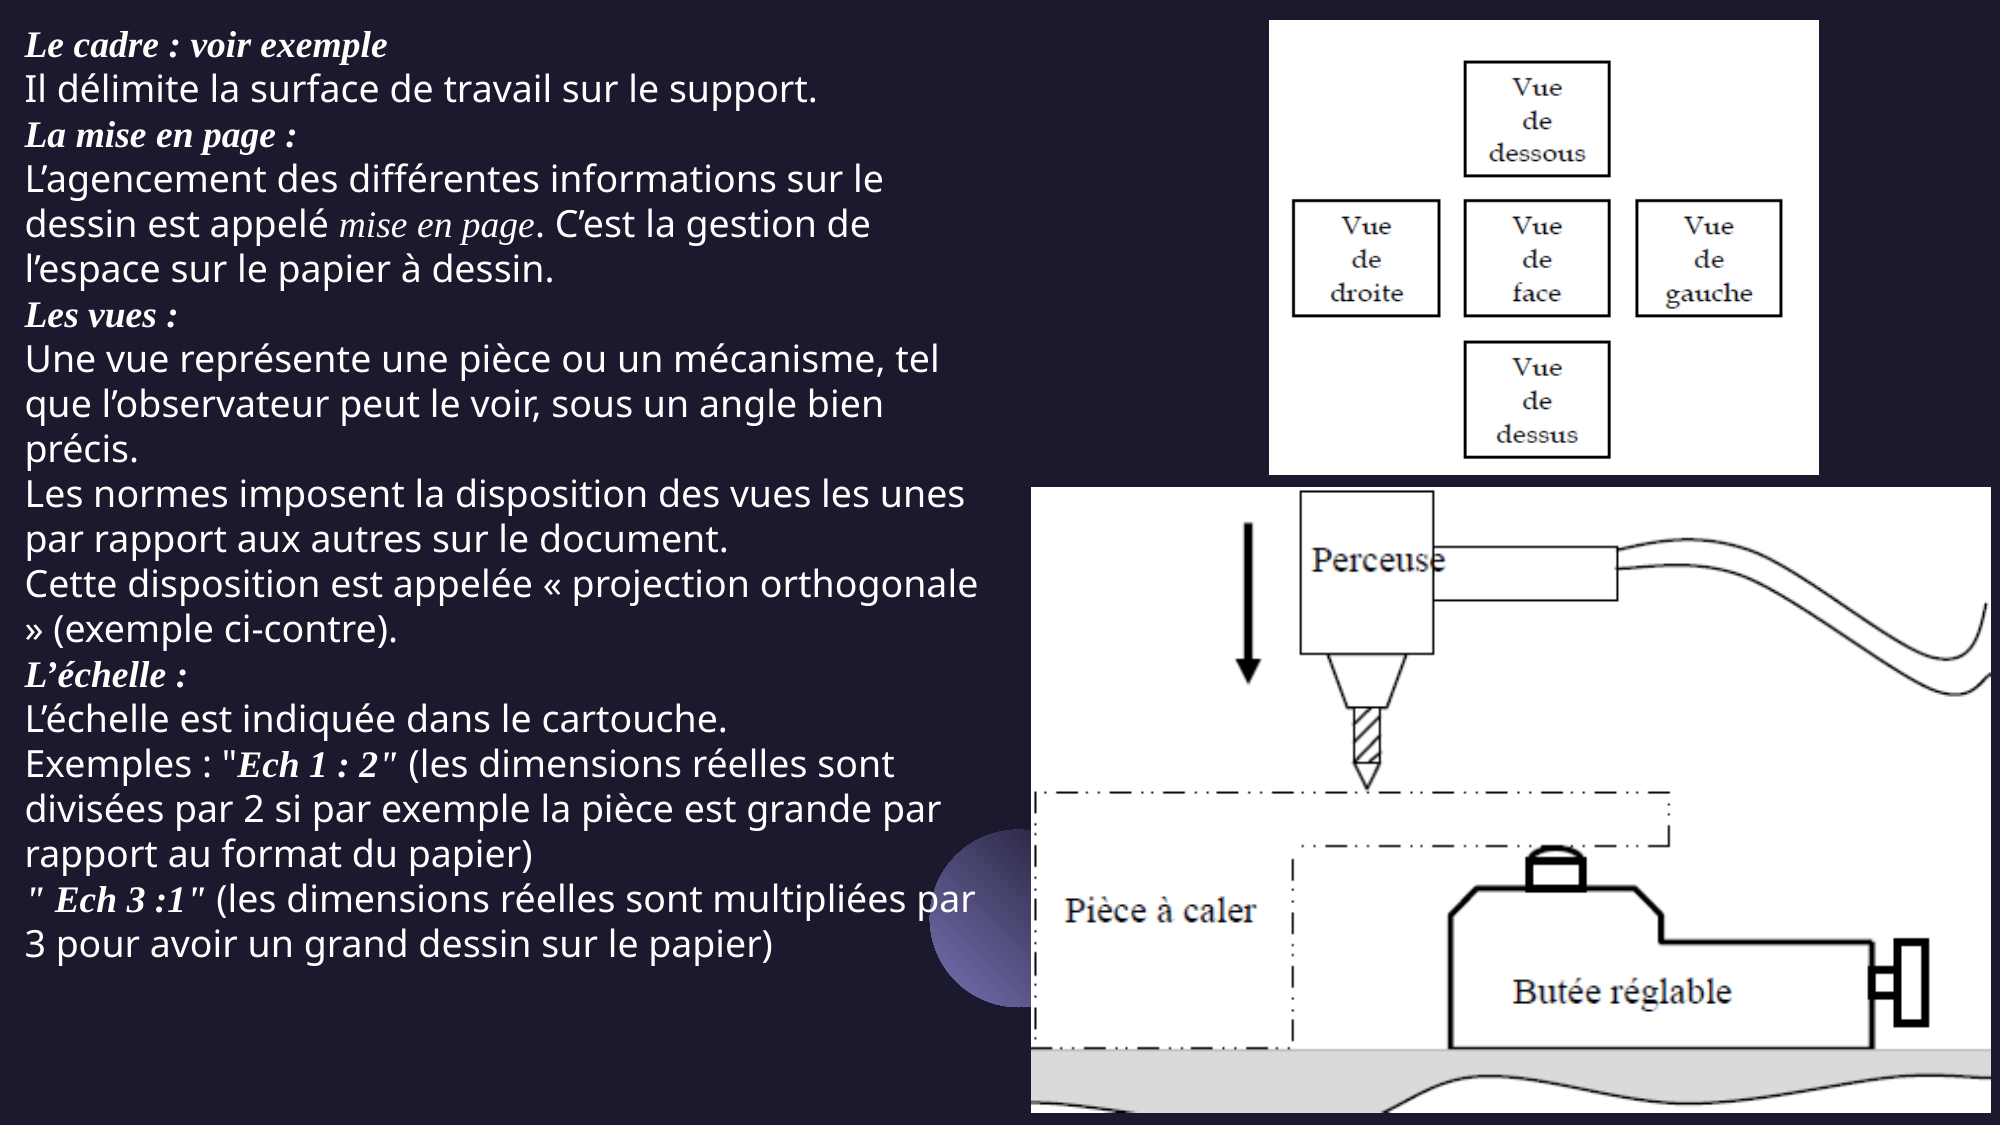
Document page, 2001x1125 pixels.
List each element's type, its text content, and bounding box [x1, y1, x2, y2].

picture [1031, 487, 1991, 1113]
text_box Le cadre : voir exemple Il délimite la surface de travail sur le support. La mise en page : L’agencement des différentes informations sur le dessin est appelé mise en page. C’est la gestion de l’espace sur le papier à dessin. Les vues : Une vue représente une pièce ou un mécanisme, tel que l’observateur peut le voir, sous un angle bien précis. Les normes imposent la disposition des vues les unes par rapport aux autres sur le document. Cette disposition est appelée « projection orthogonale » (exemple ci-contre). L’échelle : L’échelle est indiquée dans le cartouche. Exemples : "Ech 1 : 2" (les dimensions réelles sont divisées par 2 si par exemple la pièce est grande par rapport au format du papier) " Ech 3 :1" (les dimensions réelles sont multipliées par 3 pour avoir un grand dessin sur le papier) [9, 12, 1015, 972]
picture [1269, 20, 1819, 475]
